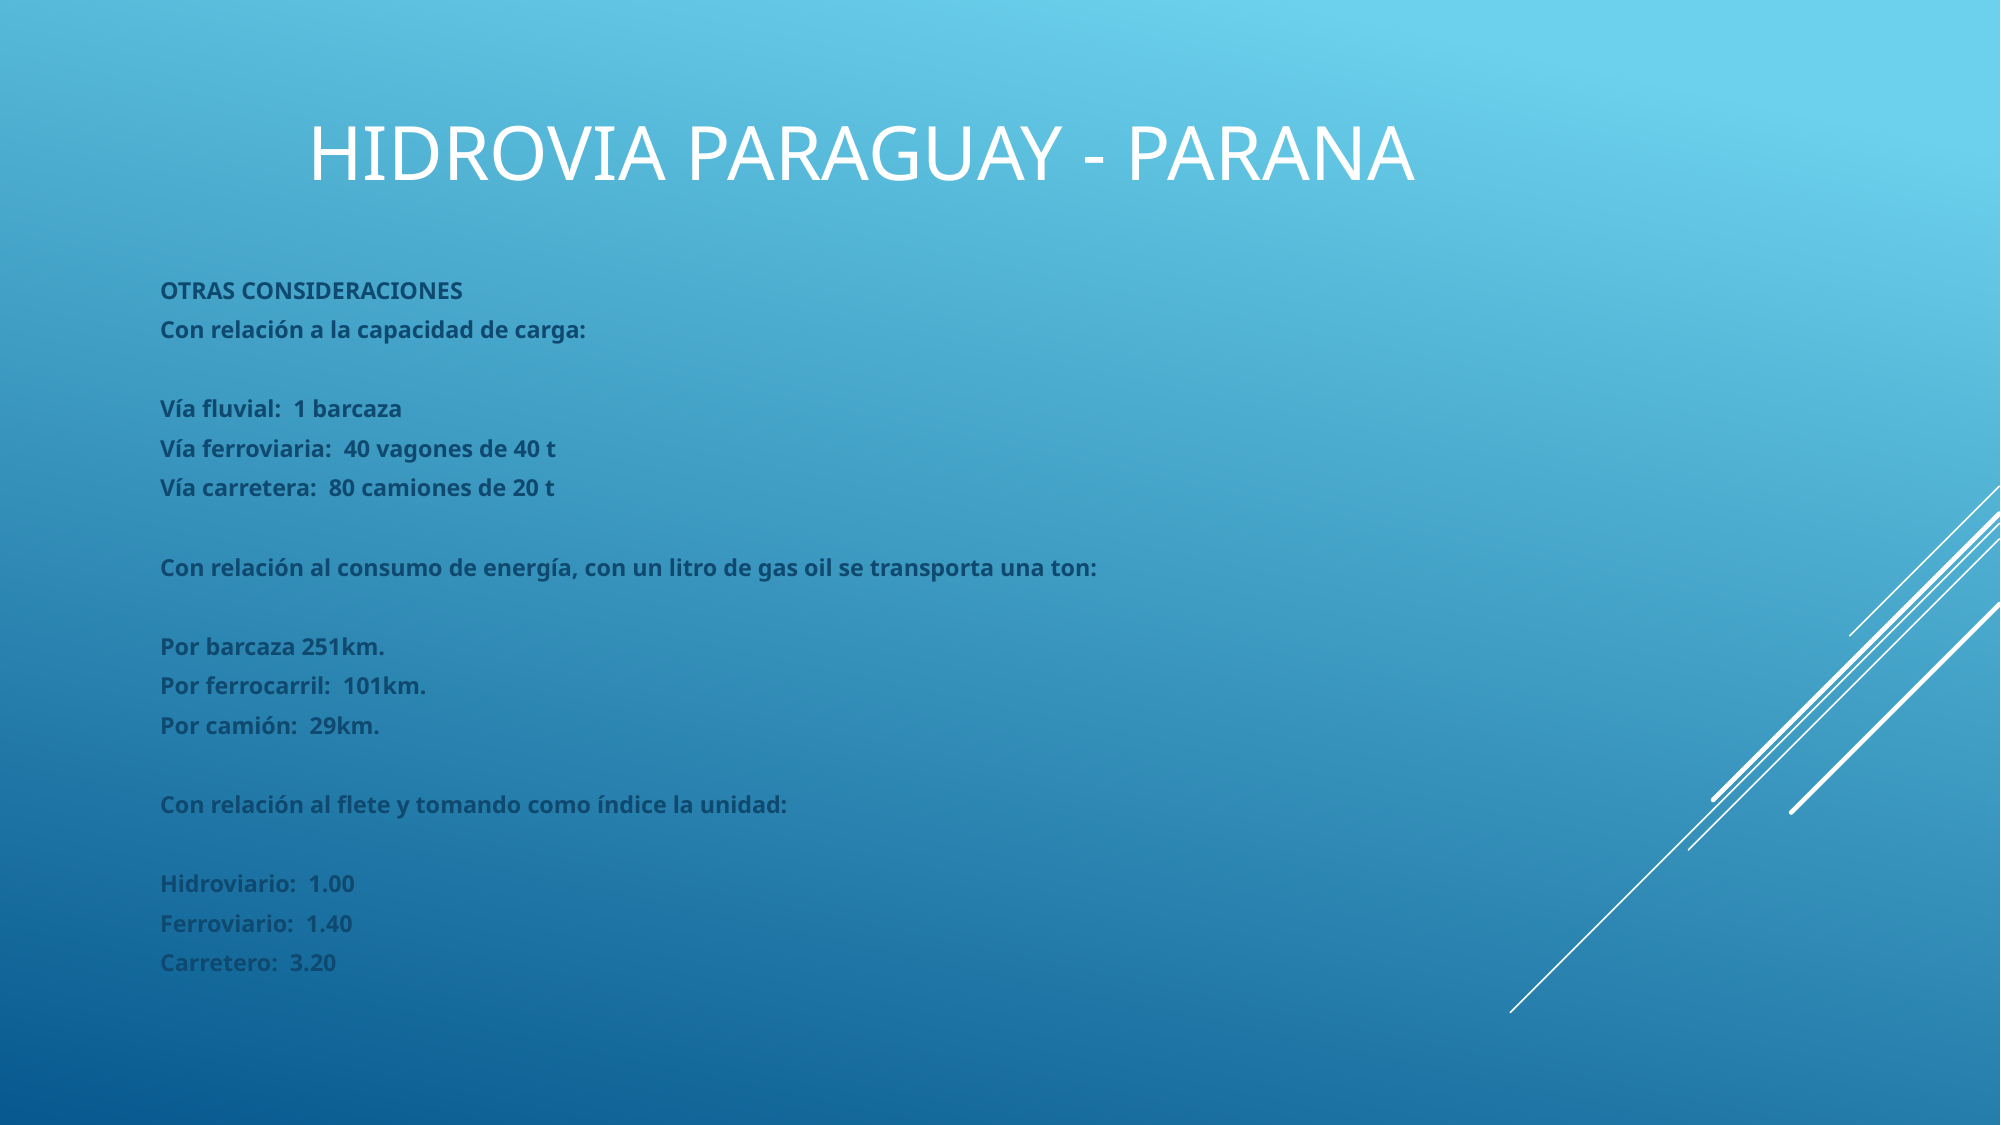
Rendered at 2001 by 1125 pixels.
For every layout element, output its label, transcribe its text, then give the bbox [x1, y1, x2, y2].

title Hidrovia paraguay - parana [292, 53, 1693, 204]
list OTRAS CONSIDERACIONES Con relación a la capacidad de carga: Vía ﬂuvial: 1 barcaza Vía ferroviaria: 40 vagones de 40 t Vía carretera: 80 camiones de 20 t Con relación al consumo de energía, con un litro de gas oil se transporta una ton: Por barcaza 251km. Por ferrocarril: 101km. Por camión: 29km. Con relación al ﬂete y tomando como índice la unidad: Hidroviario: 1.00 Ferroviario: 1.40 Carretero: 3.20 [145, 268, 1546, 987]
